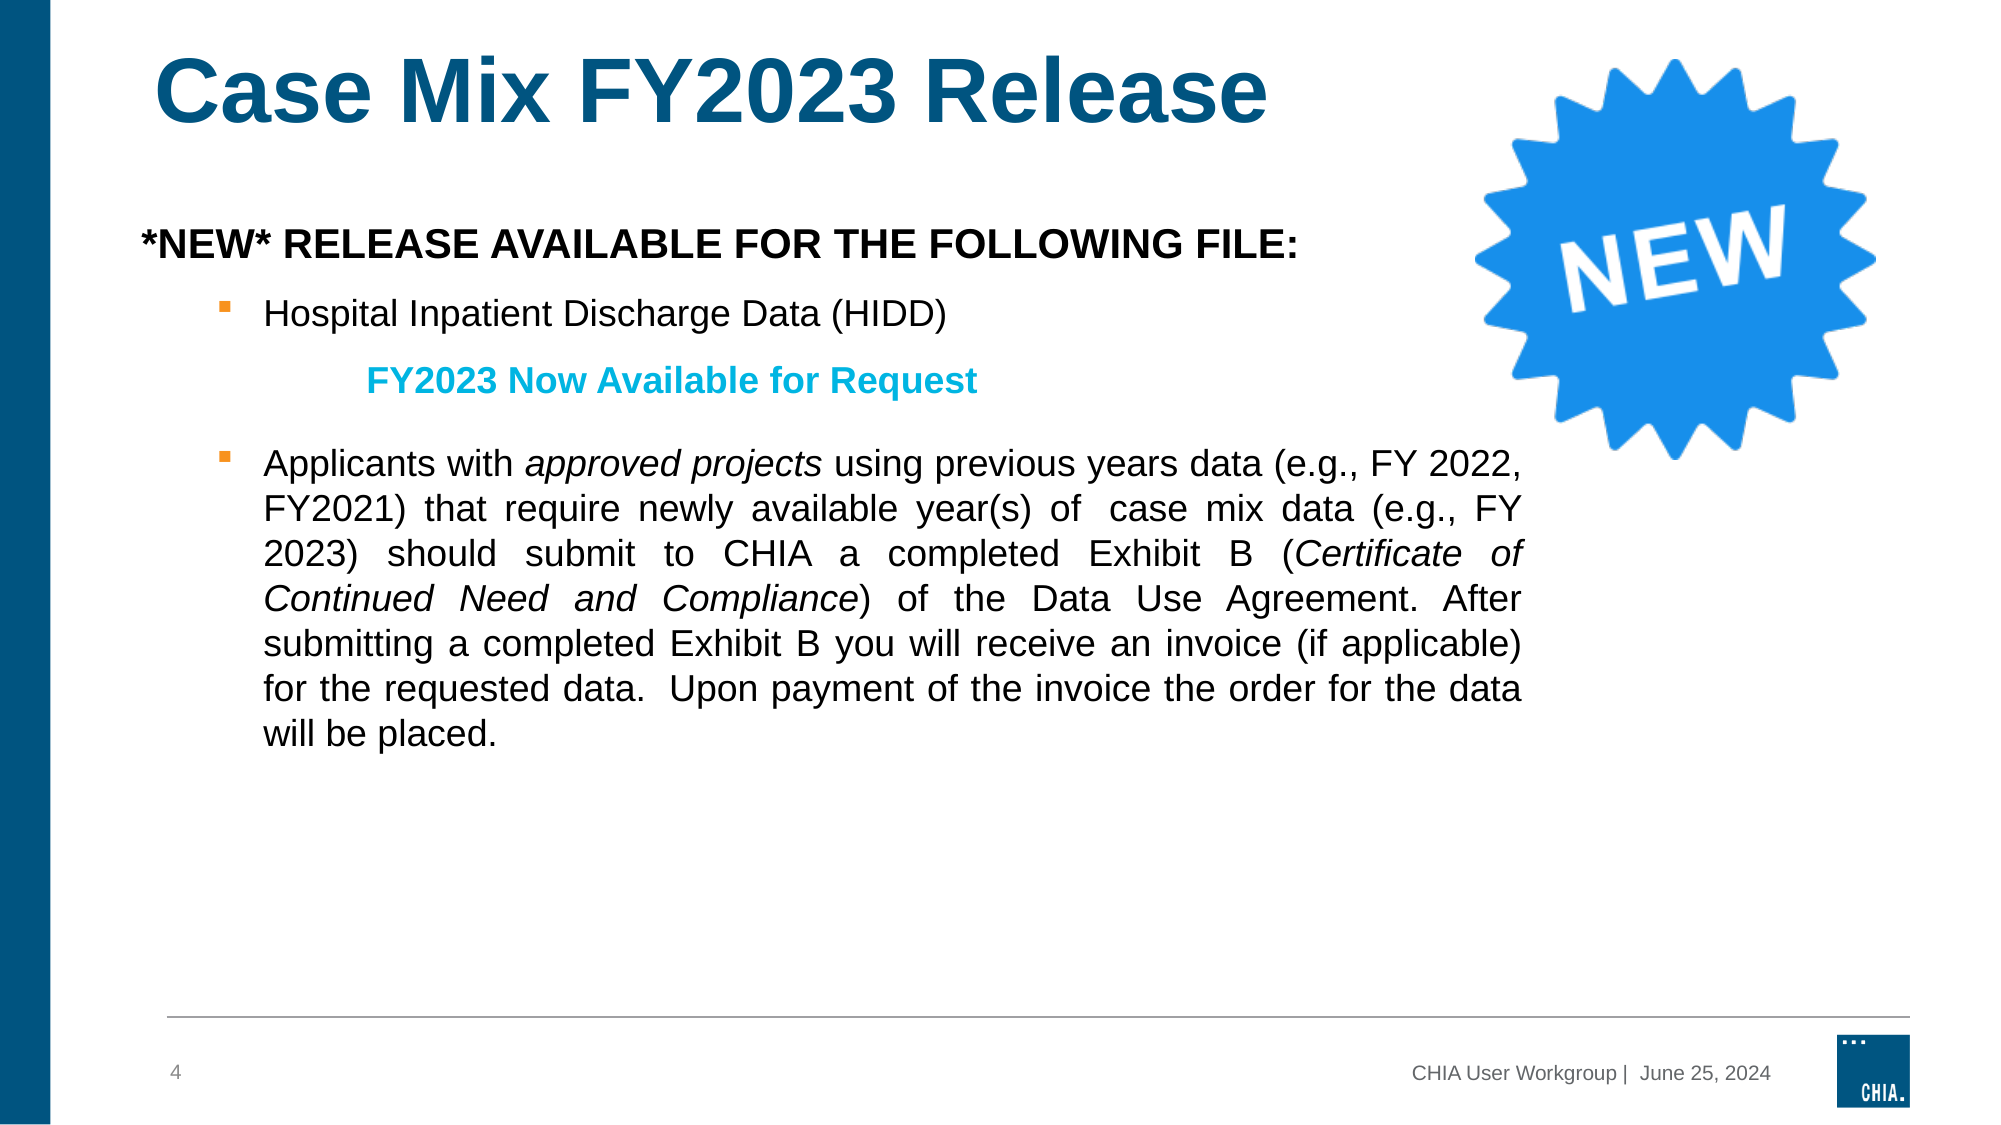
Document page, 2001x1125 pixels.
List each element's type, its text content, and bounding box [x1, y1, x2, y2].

text_box [0, 0, 51, 1125]
footer CHIA User Workgroup | June 25, 2024 [723, 1042, 1787, 1103]
text_box *NEW* RELEASE AVAILABLE FOR THE FOLLOWING FILE: Hospital Inpatient Discharge Data (HIDD) FY2023 Now Available for Request Applicants with approved projects using previous years data (e.g., FY 2022, FY2021) that require newly available year(s) of case mix data (e.g., FY 2023) should submit to CHIA a completed Exhibit B (Certificate of Continued Need and Compliance) of the Data Use Agreement. After submitting a completed Exhibit B you will receive an invoice (if applicable) for the requested data. Upon payment of the invoice the order for the data will be placed. [126, 209, 1537, 829]
text_box Case Mix FY2023 Release [139, 23, 1434, 149]
picture [1475, 59, 1876, 460]
slide_number 4 [154, 1041, 243, 1102]
picture [1835, 1033, 1911, 1109]
